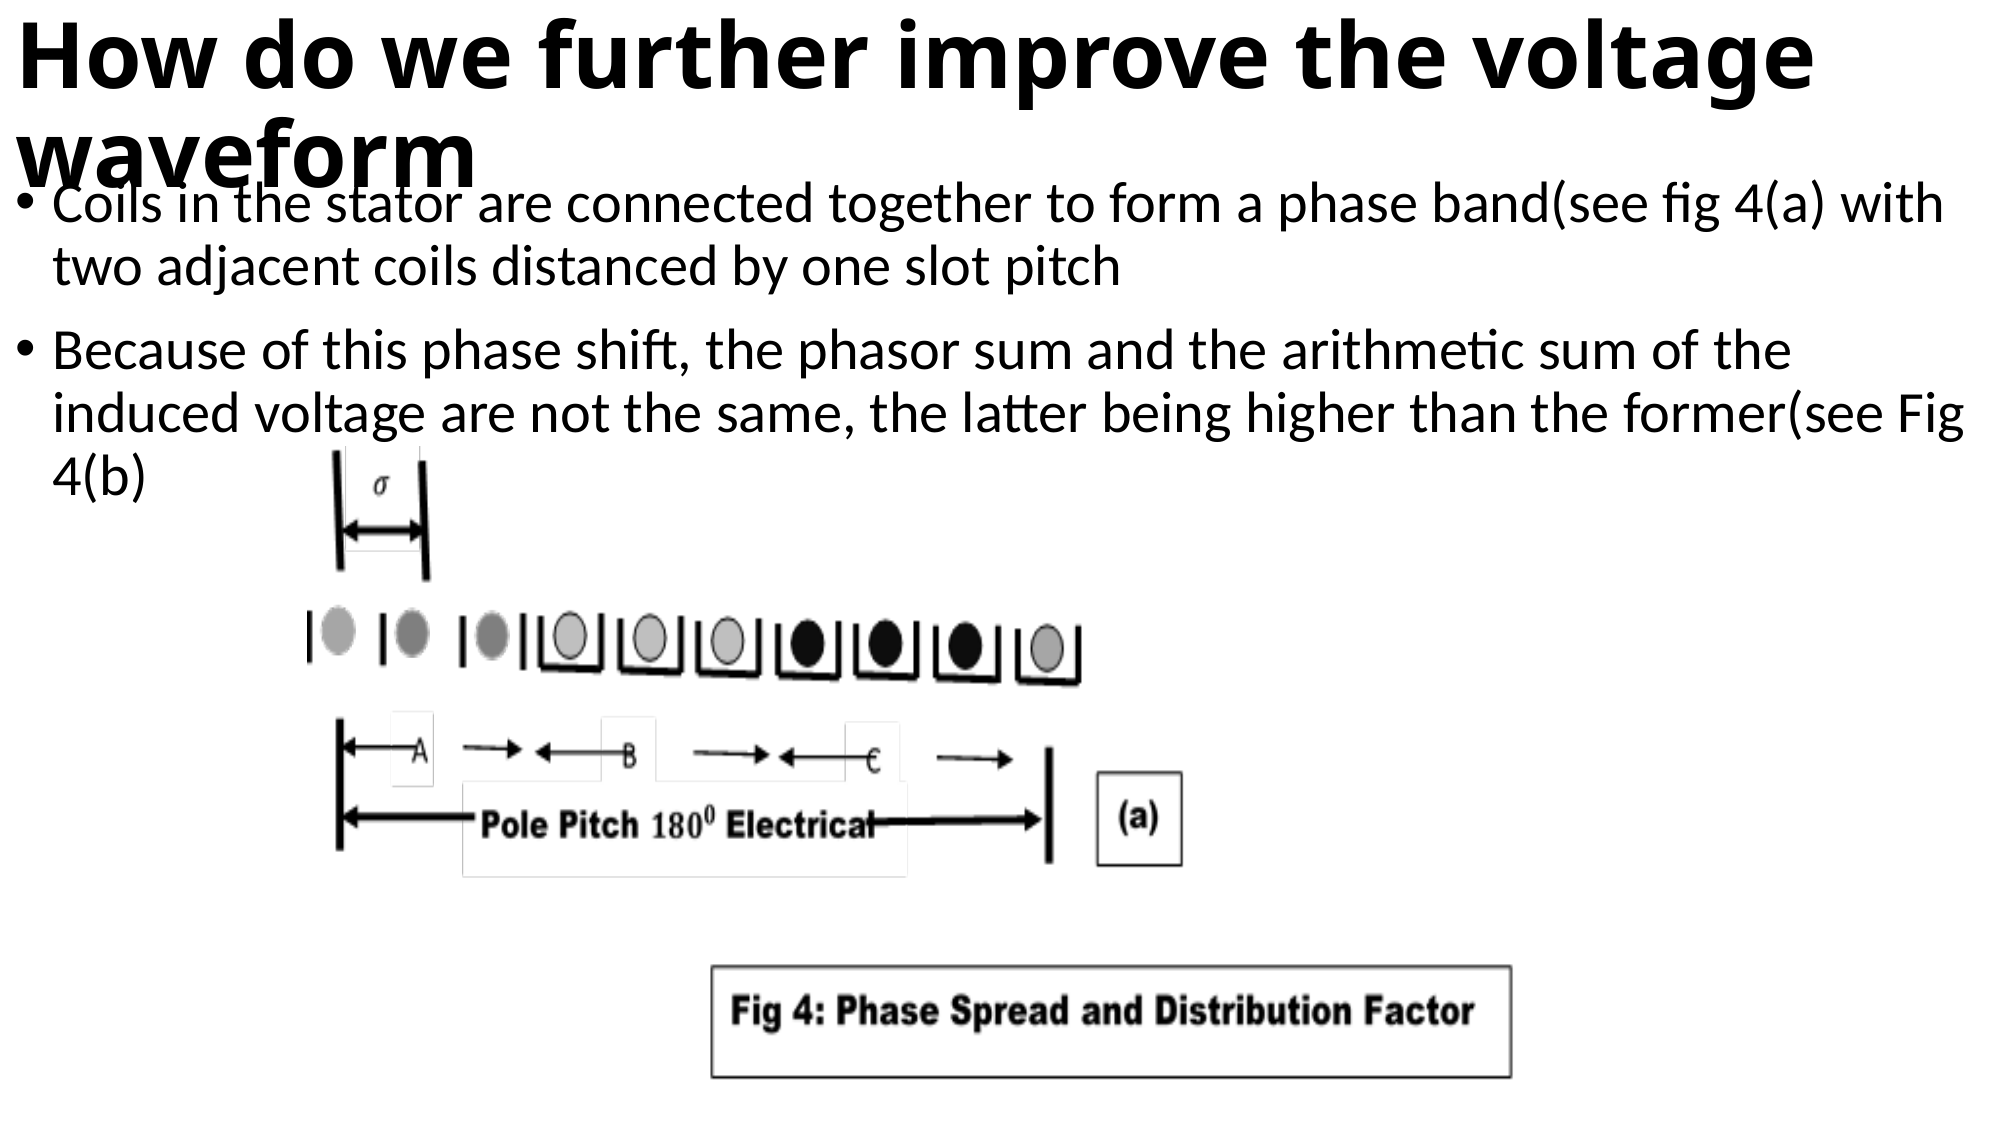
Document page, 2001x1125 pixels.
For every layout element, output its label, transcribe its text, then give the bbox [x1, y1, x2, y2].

list Coils in the stator are connected together to form a phase band(see fig 4(a) with two adjacent coils distanced by one slot pitch Because of this phase shift, the phasor sum and the arithmetic sum of the induced voltage are not the same, the latter being higher than the former(see Fig 4(b) [0, 164, 2000, 1125]
picture [307, 446, 1515, 1082]
title How do we further improve the voltage waveform [0, 0, 2000, 164]
